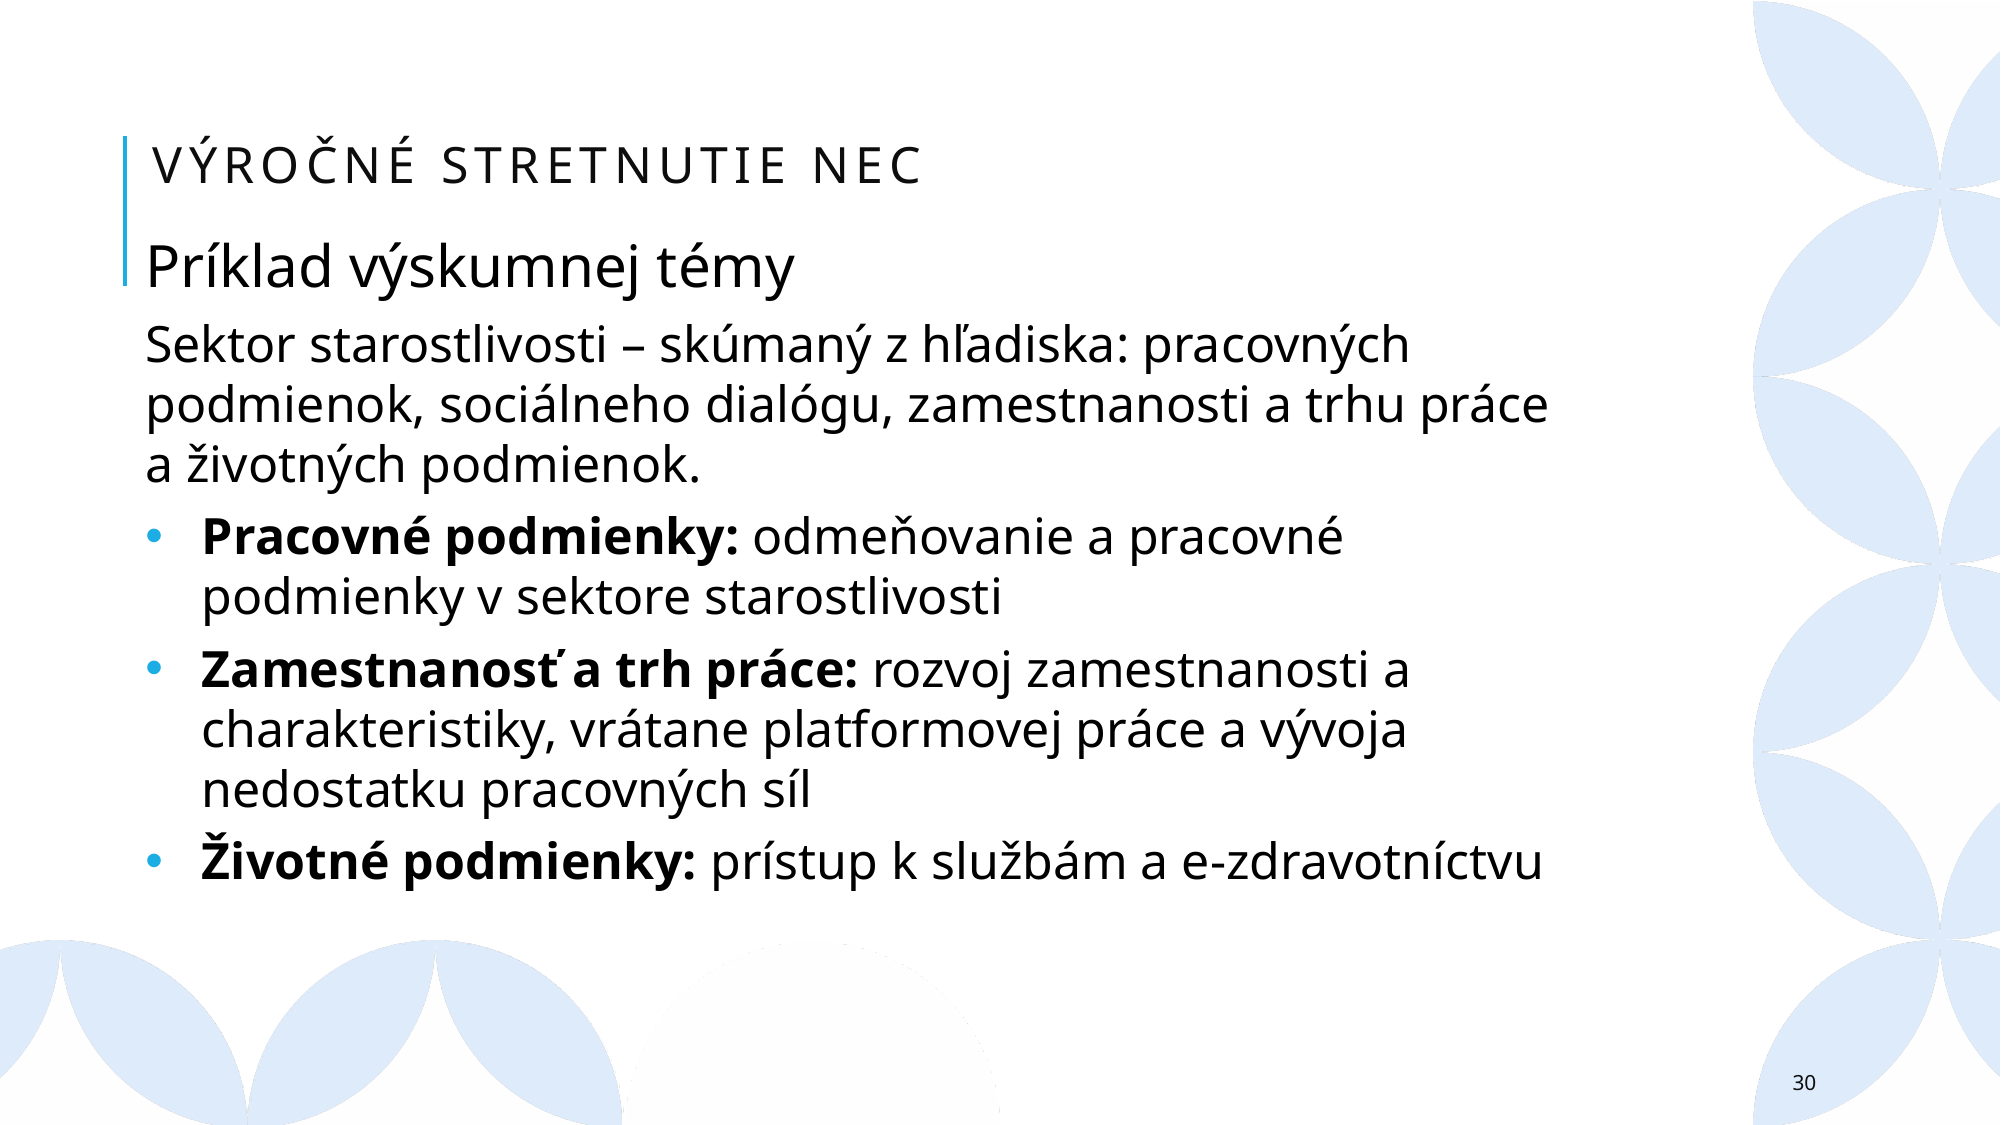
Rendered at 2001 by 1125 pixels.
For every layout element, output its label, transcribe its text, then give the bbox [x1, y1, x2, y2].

picture [1753, 1, 2000, 1125]
slide_number 30 [1777, 1061, 1938, 1107]
title Výročné stretnutie NEC [138, 138, 1857, 230]
picture [0, 940, 1000, 1125]
list Príklad výskumnej témy Sektor starostlivosti – skúmaný z hľadiska: pracovných podmienok, sociálneho dialógu, zamestnanosti a trhu práce a životných podmienok. Pracovné podmienky: odmeňovanie a pracovné podmienky v sektore starostlivosti Zamestnanosť a trh práce: rozvoj zamestnanosti a charakteristiky, vrátane platformovej práce a vývoja nedostatku pracovných síl Životné podmienky: prístup k službám a e-zdravotníctvu [138, 229, 1594, 1076]
